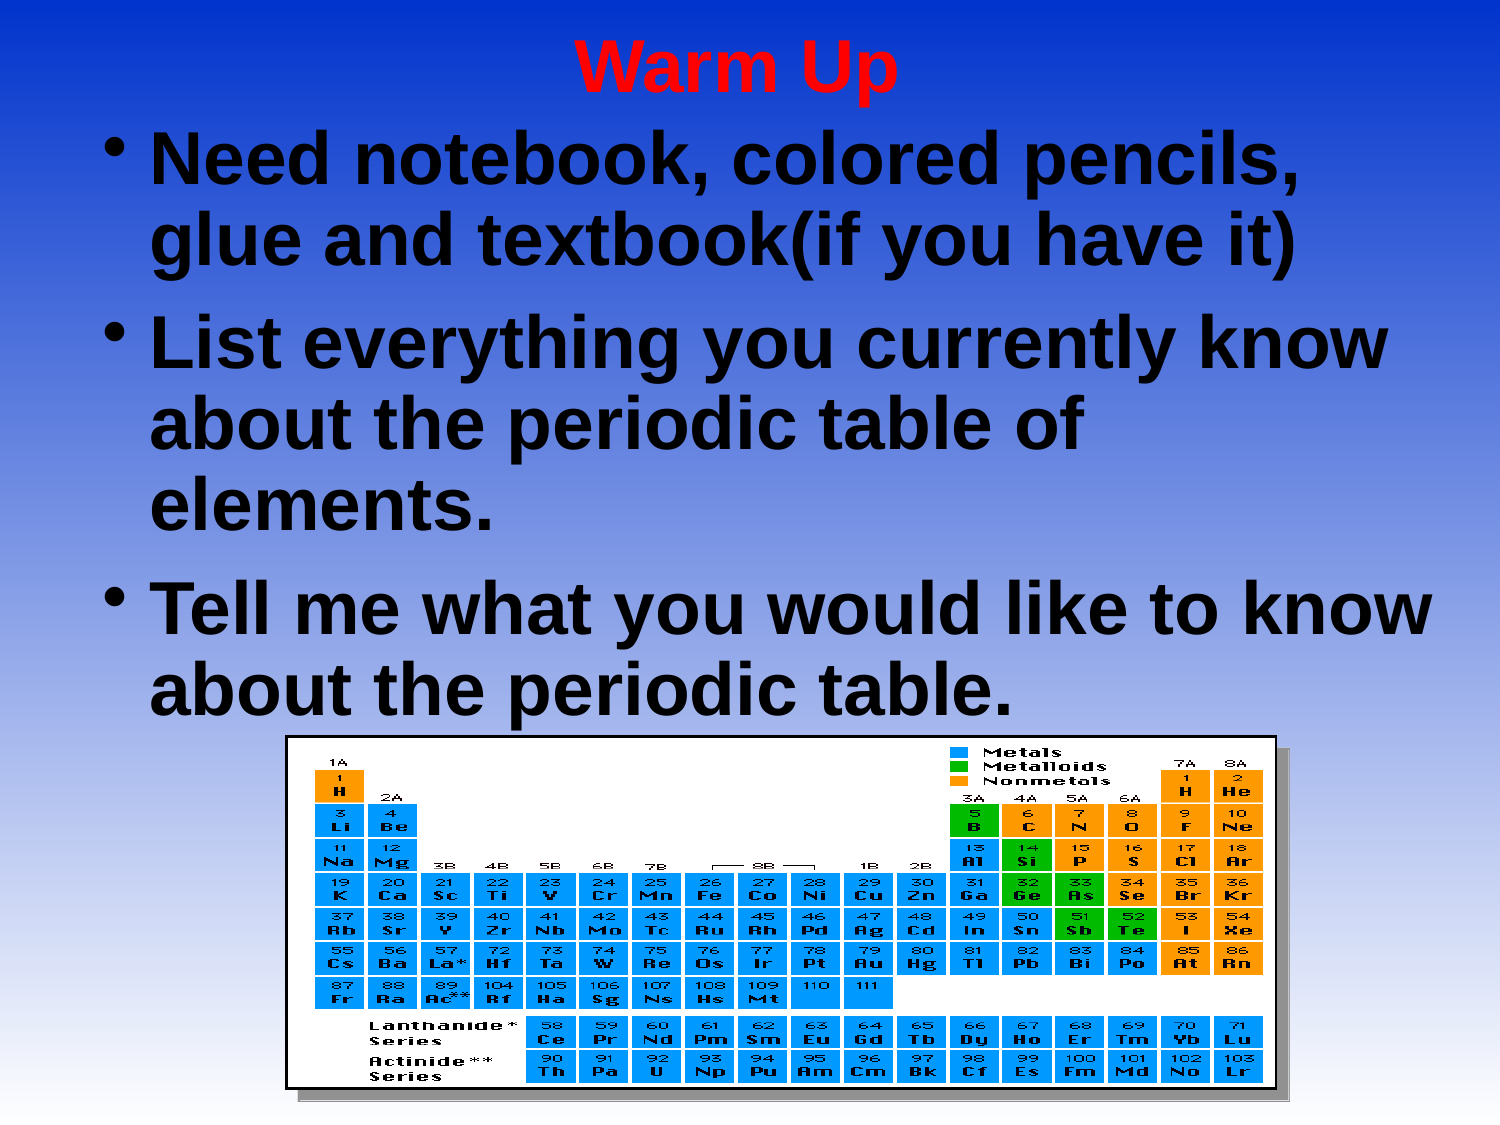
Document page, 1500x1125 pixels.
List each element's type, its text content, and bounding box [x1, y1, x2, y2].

list Need notebook, colored pencils, glue and textbook(if you have it) List everything you currently know about the periodic table of elements. Tell me what you would like to know about the periodic table. [86, 111, 1451, 788]
picture [287, 737, 1276, 1088]
title Warm Up [149, 0, 1326, 111]
